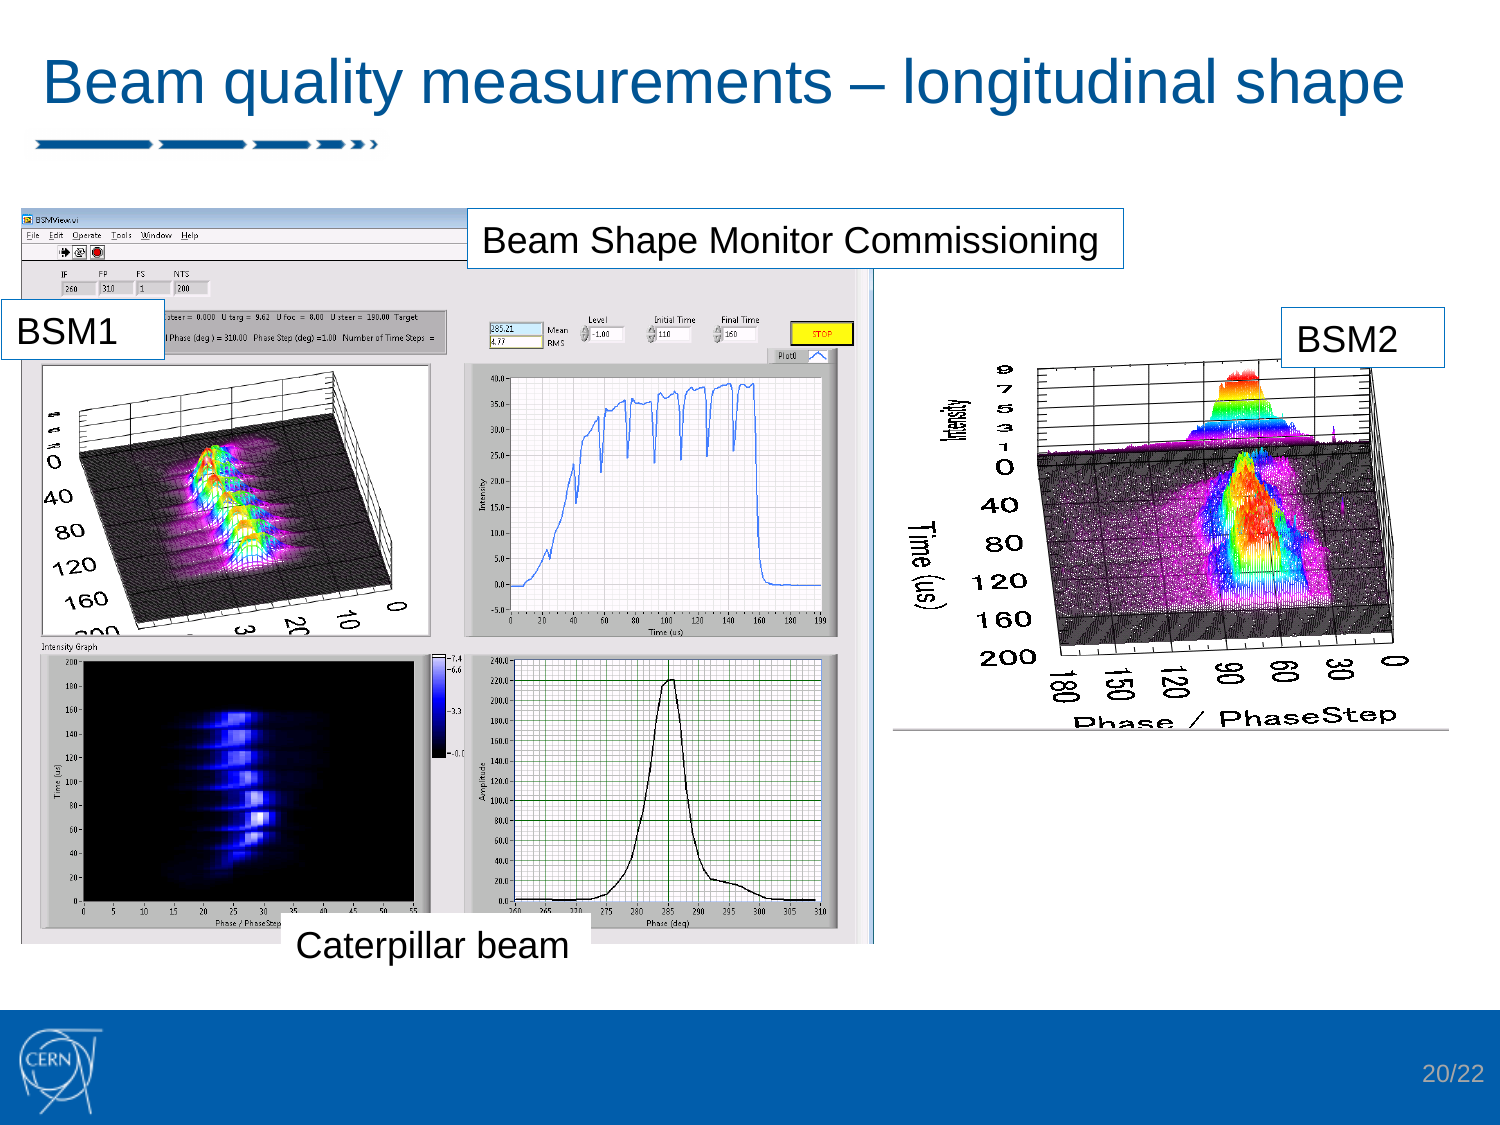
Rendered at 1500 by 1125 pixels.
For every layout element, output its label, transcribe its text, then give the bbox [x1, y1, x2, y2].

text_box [1, 208, 1450, 975]
title Beam quality measurements – longitudinal shape [35, 17, 1449, 141]
slide_number 20/22 [1397, 1042, 1500, 1103]
